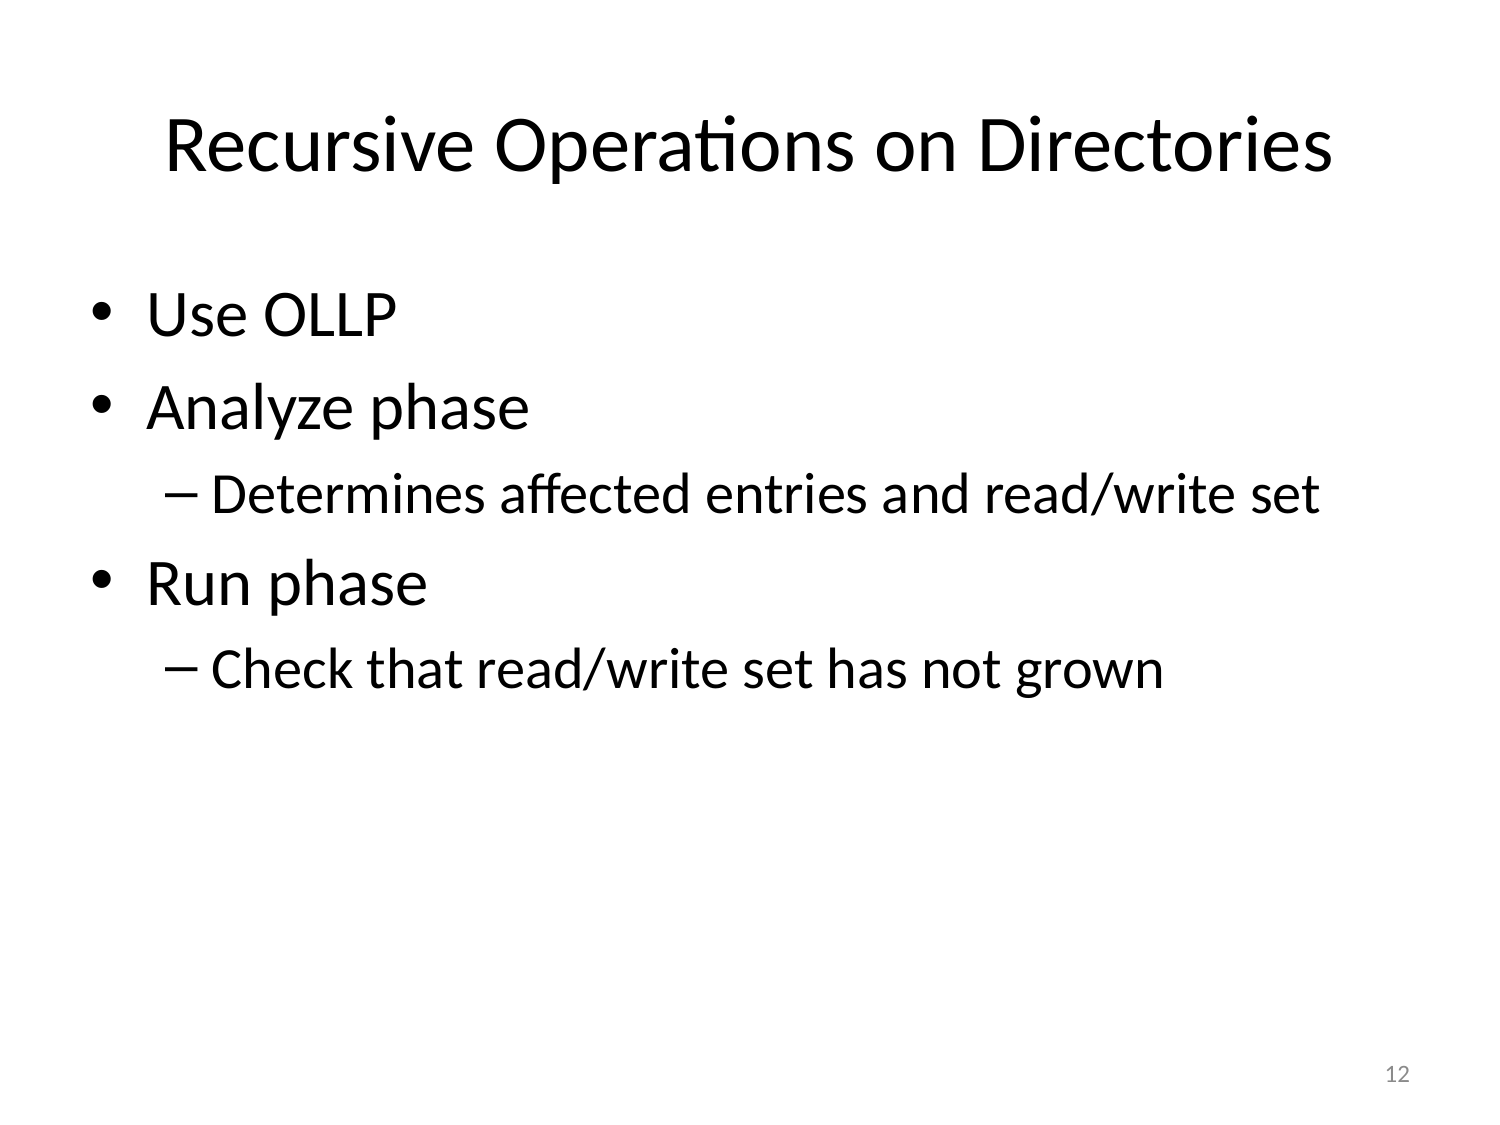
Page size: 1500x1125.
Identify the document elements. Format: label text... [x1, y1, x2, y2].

title Recursive Operations on Directories [75, 45, 1425, 233]
slide_number 12 [1074, 1042, 1425, 1103]
list Use OLLP Analyze phase Determines affected entries and read/write set Run phase Check that read/write set has not grown [75, 262, 1425, 1005]
